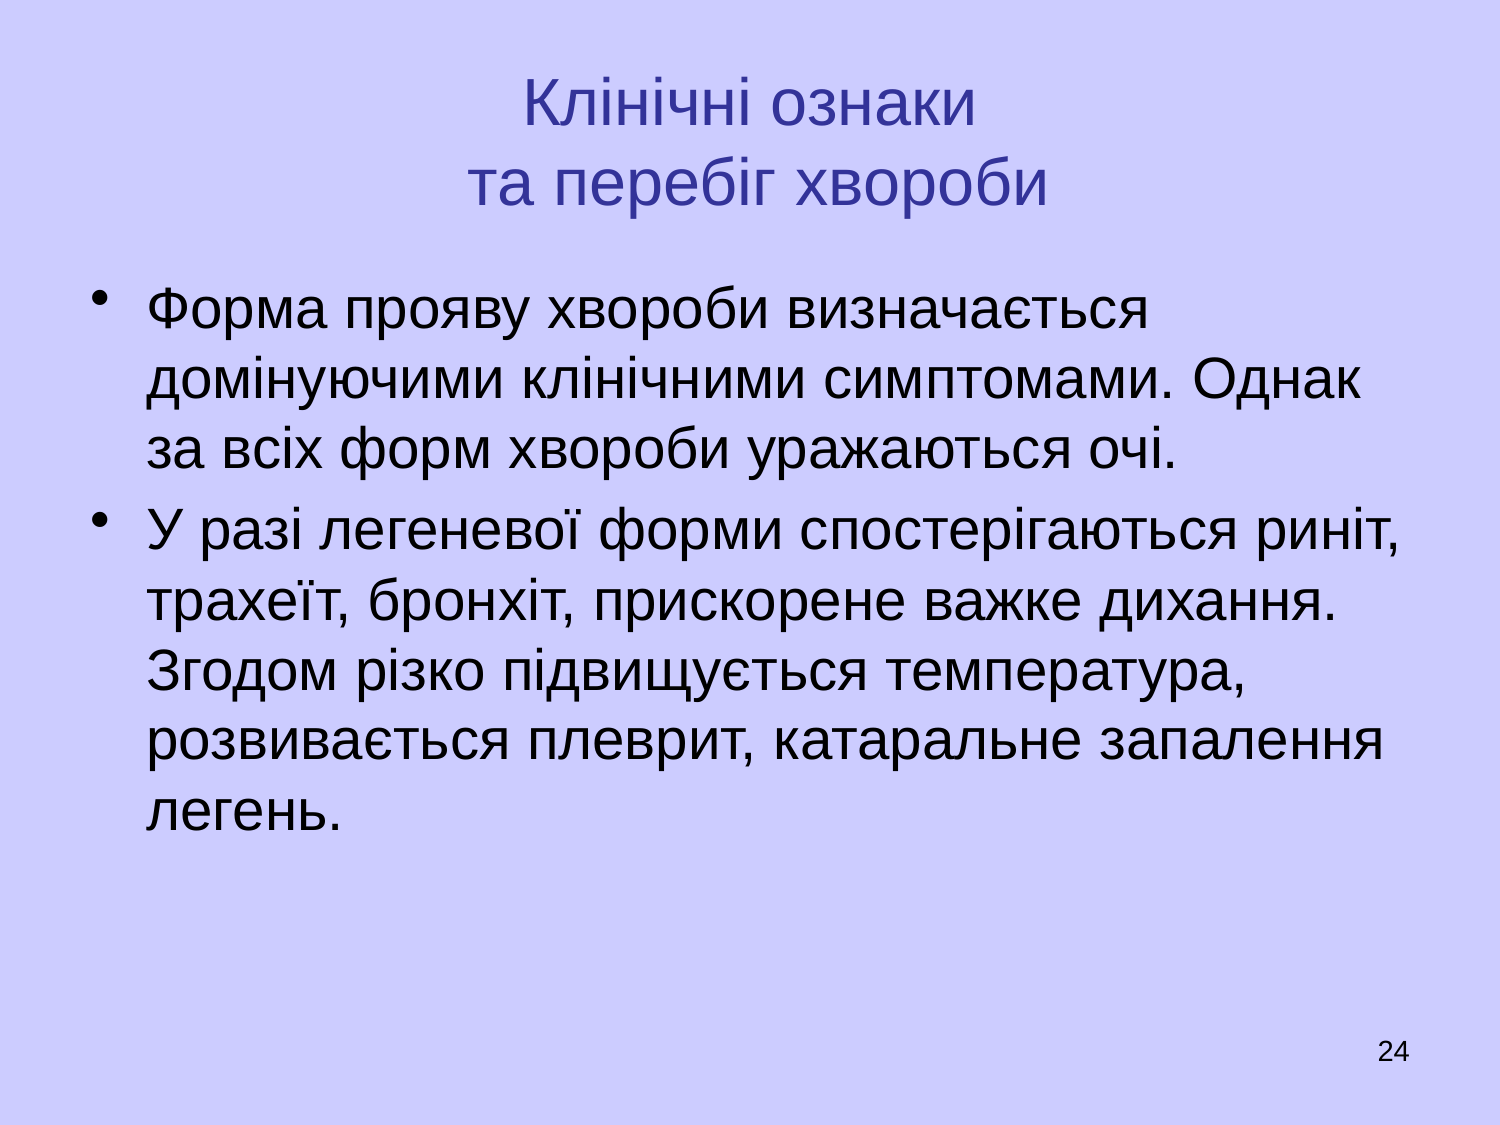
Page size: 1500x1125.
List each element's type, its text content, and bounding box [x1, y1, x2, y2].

title Клінічні ознаки та перебіг хвороби [74, 44, 1426, 233]
list Форма прояву хвороби визначається домінуючими клінічними симптомами. Однак за всіх форм хвороби уражаються очі. У разі легеневої форми спостерігаються риніт, трахеїт, бронхіт, прискорене важке дихання. Згодом різко підвищується температура, розвивається плеврит, катаральне запалення легень. [74, 262, 1426, 1006]
slide_number 24 [1074, 1024, 1426, 1103]
